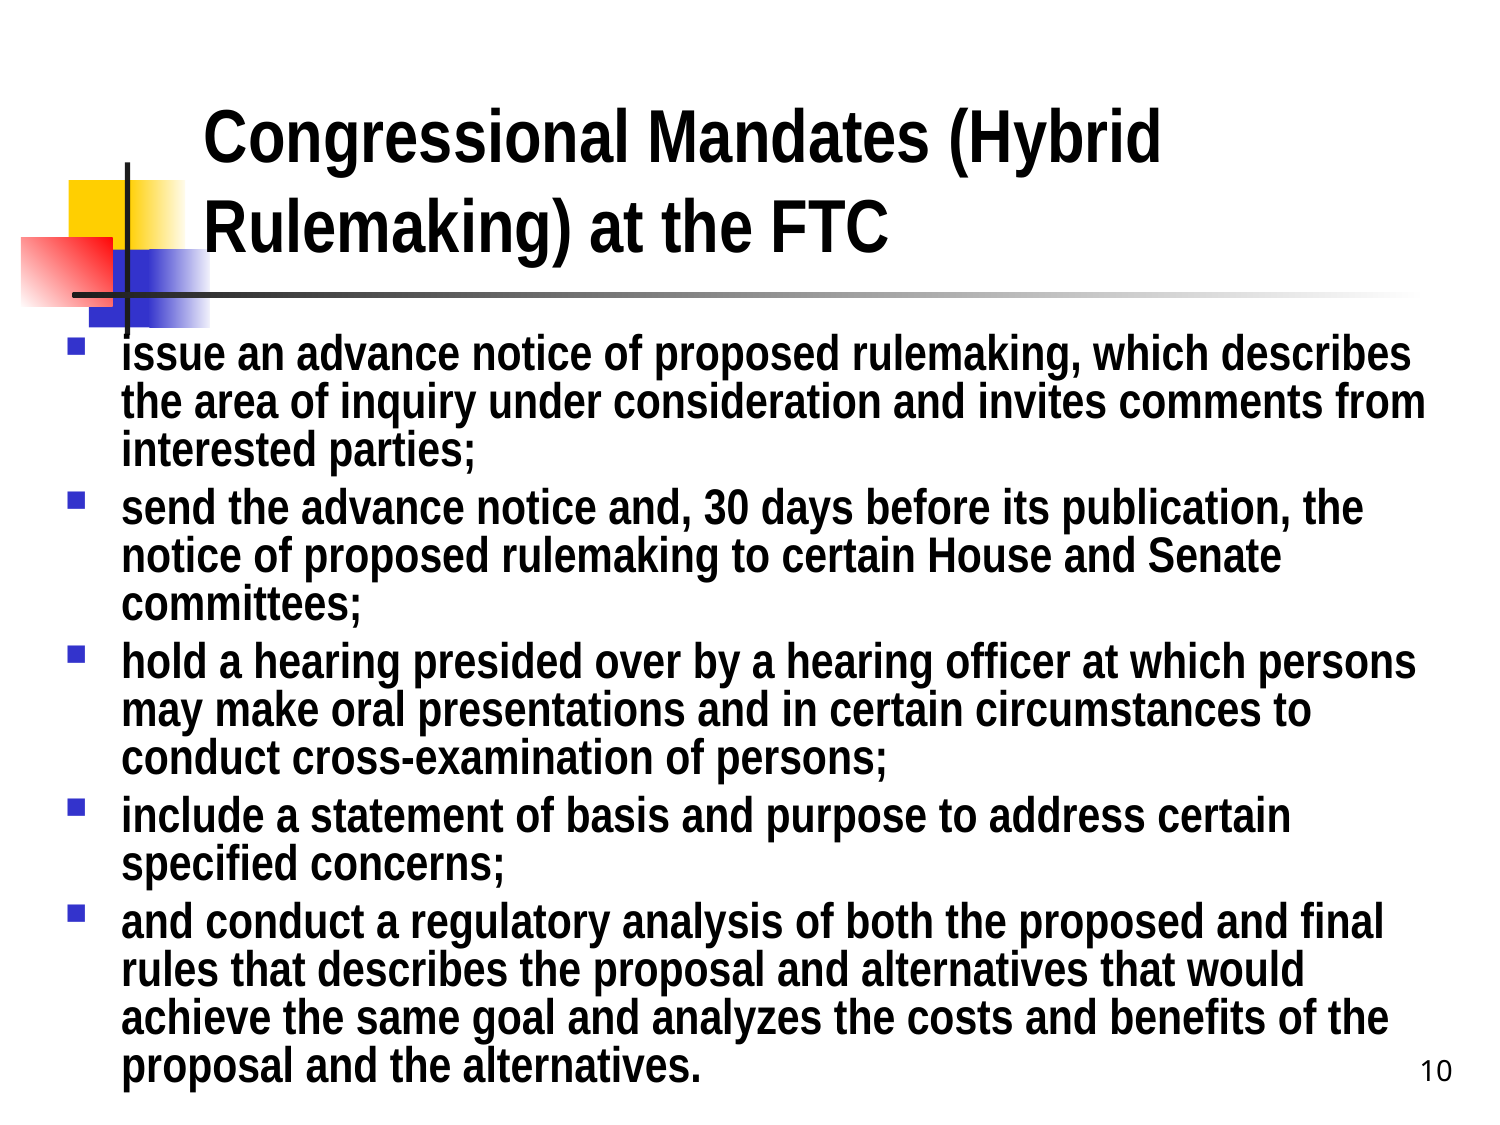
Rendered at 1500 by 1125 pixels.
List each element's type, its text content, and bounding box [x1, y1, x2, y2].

title Congressional Mandates (Hybrid Rulemaking) at the FTC [188, 35, 1468, 275]
list issue an advance notice of proposed rulemaking, which describes the area of inquiry under consideration and invites comments from interested parties; send the advance notice and, 30 days before its publication, the notice of proposed rulemaking to certain House and Senate committees; hold a hearing presided over by a hearing officer at which persons may make oral presentations and in certain circumstances to conduct cross-examination of persons; include a statement of basis and purpose to address certain specified concerns; and conduct a regulatory analysis of both the proposed and final rules that describes the proposal and alternatives that would achieve the same goal and analyzes the costs and benefits of the proposal and the alternatives. [50, 324, 1475, 1100]
